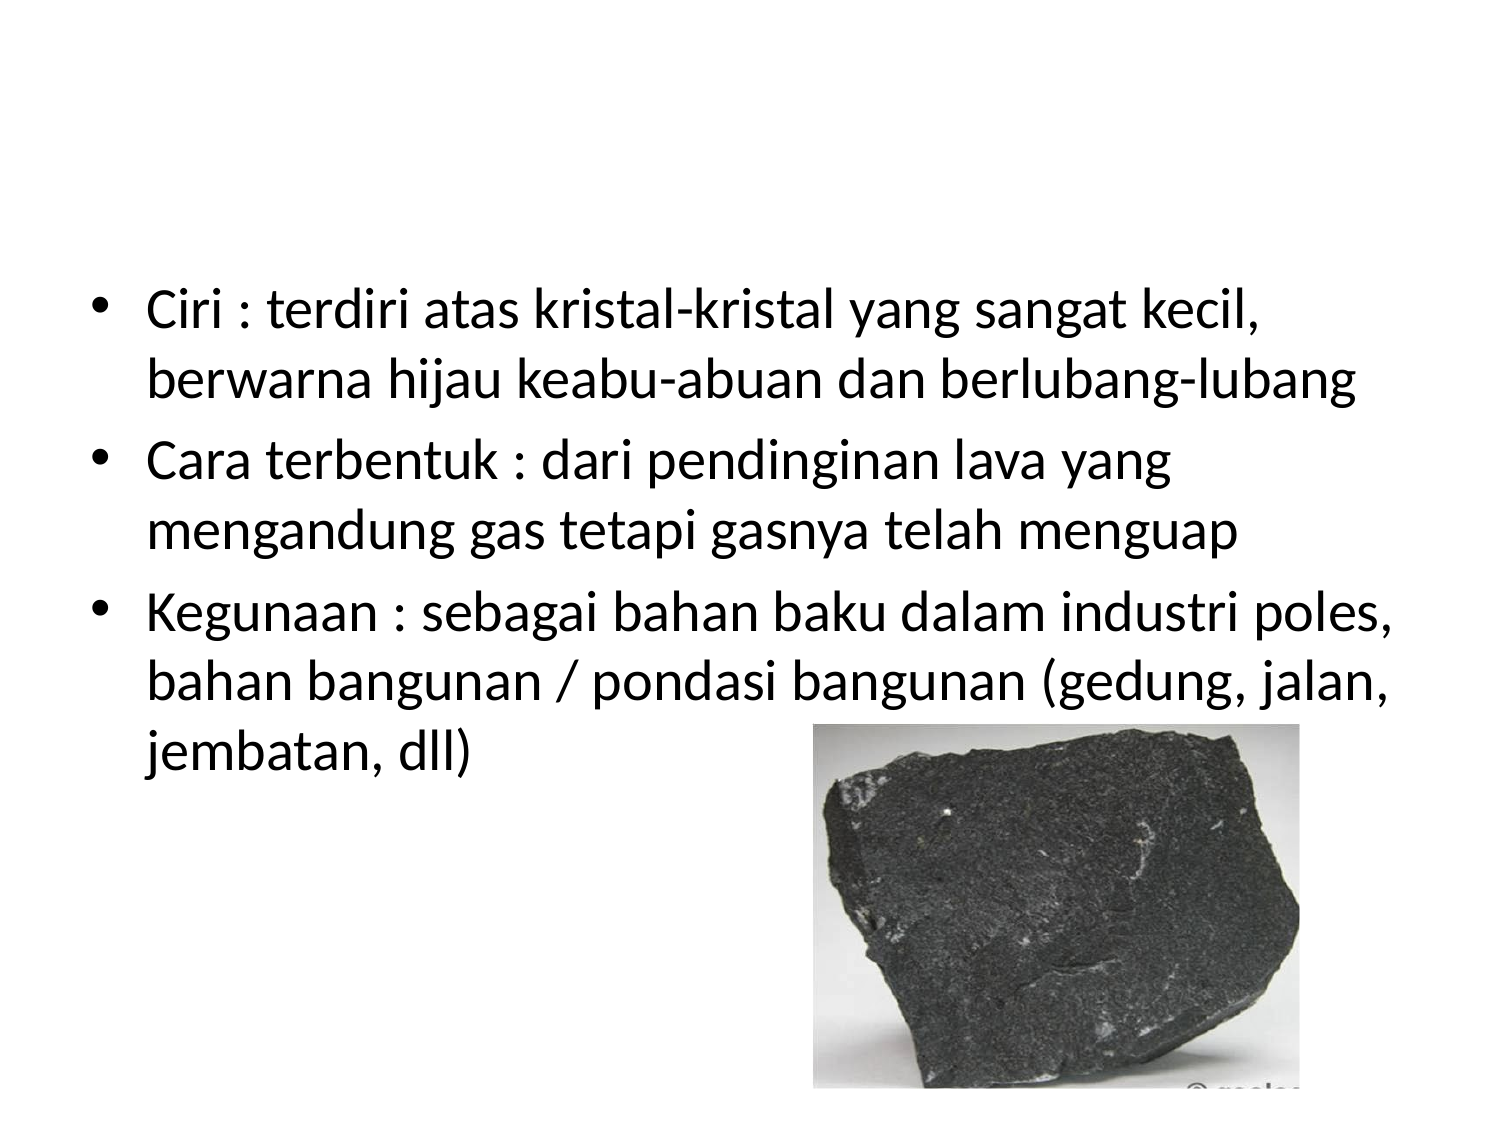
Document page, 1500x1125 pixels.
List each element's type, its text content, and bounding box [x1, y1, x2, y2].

list Ciri : terdiri atas kristal-kristal yang sangat kecil, berwarna hijau keabu-abuan dan berlubang-lubang Cara terbentuk : dari pendinginan lava yang mengandung gas tetapi gasnya telah menguap Kegunaan : sebagai bahan baku dalam industri poles, bahan bangunan / pondasi bangunan (gedung, jalan, jembatan, dll) [75, 262, 1425, 1005]
picture [812, 722, 1301, 1089]
